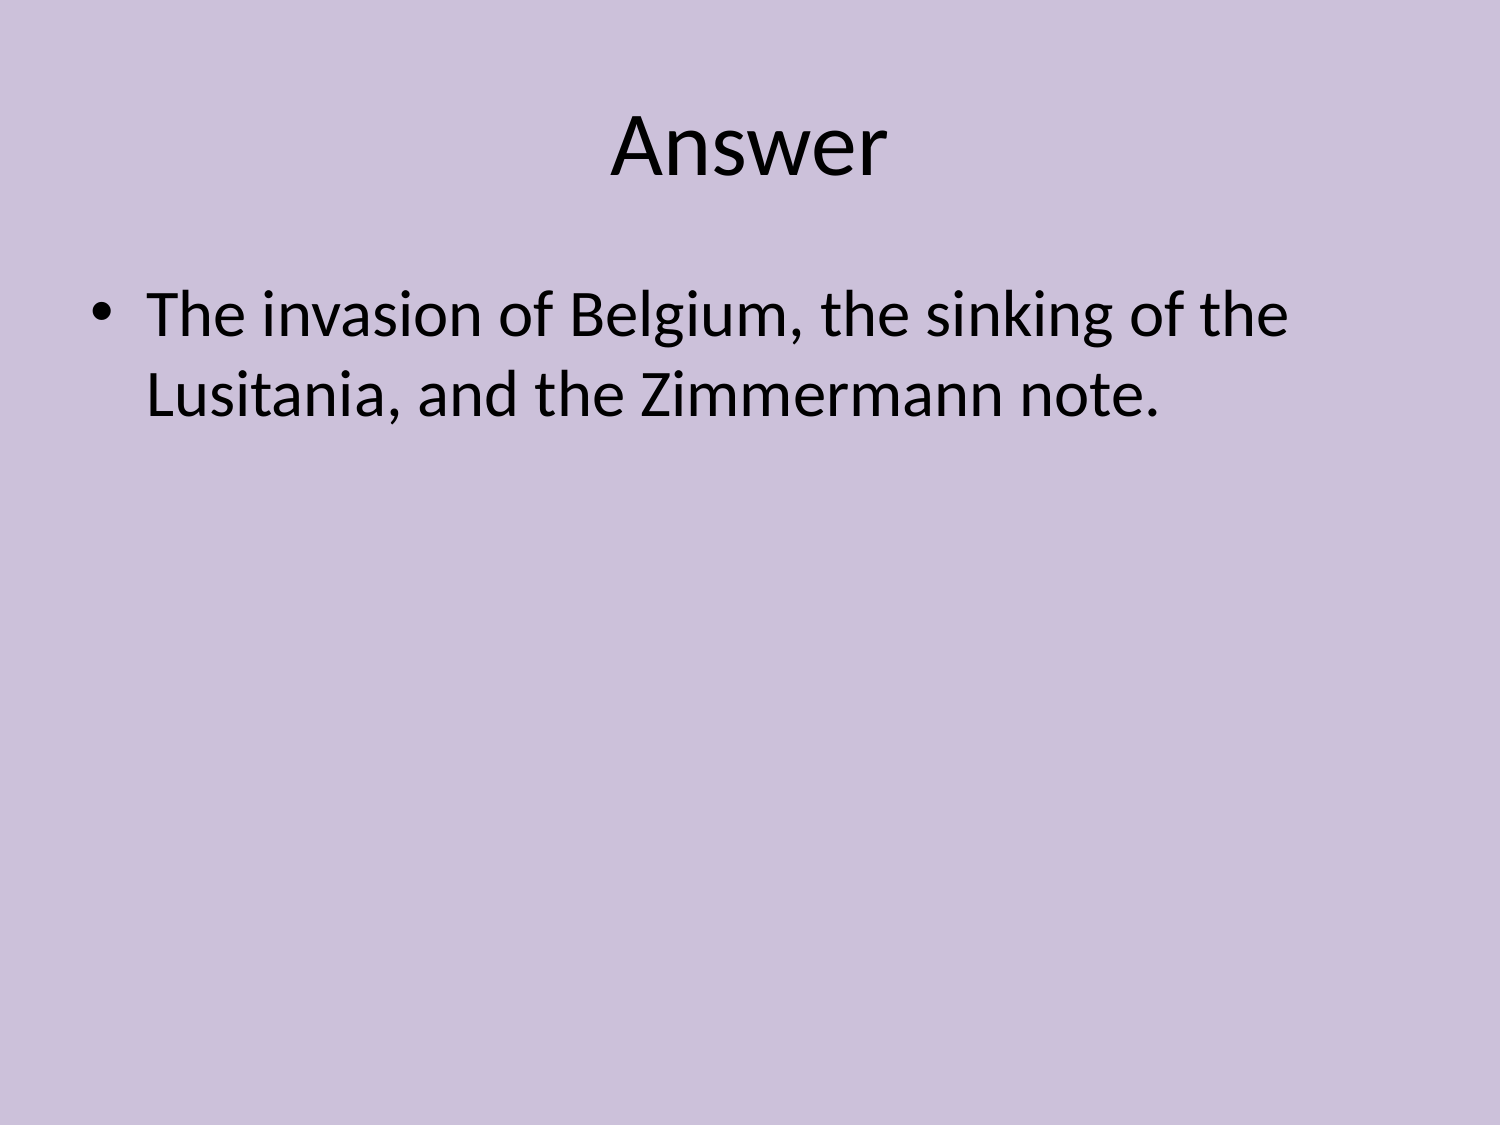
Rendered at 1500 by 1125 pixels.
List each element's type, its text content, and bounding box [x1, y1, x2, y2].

list The invasion of Belgium, the sinking of the Lusitania, and the Zimmermann note. [75, 262, 1425, 1005]
title Answer [75, 45, 1425, 233]
